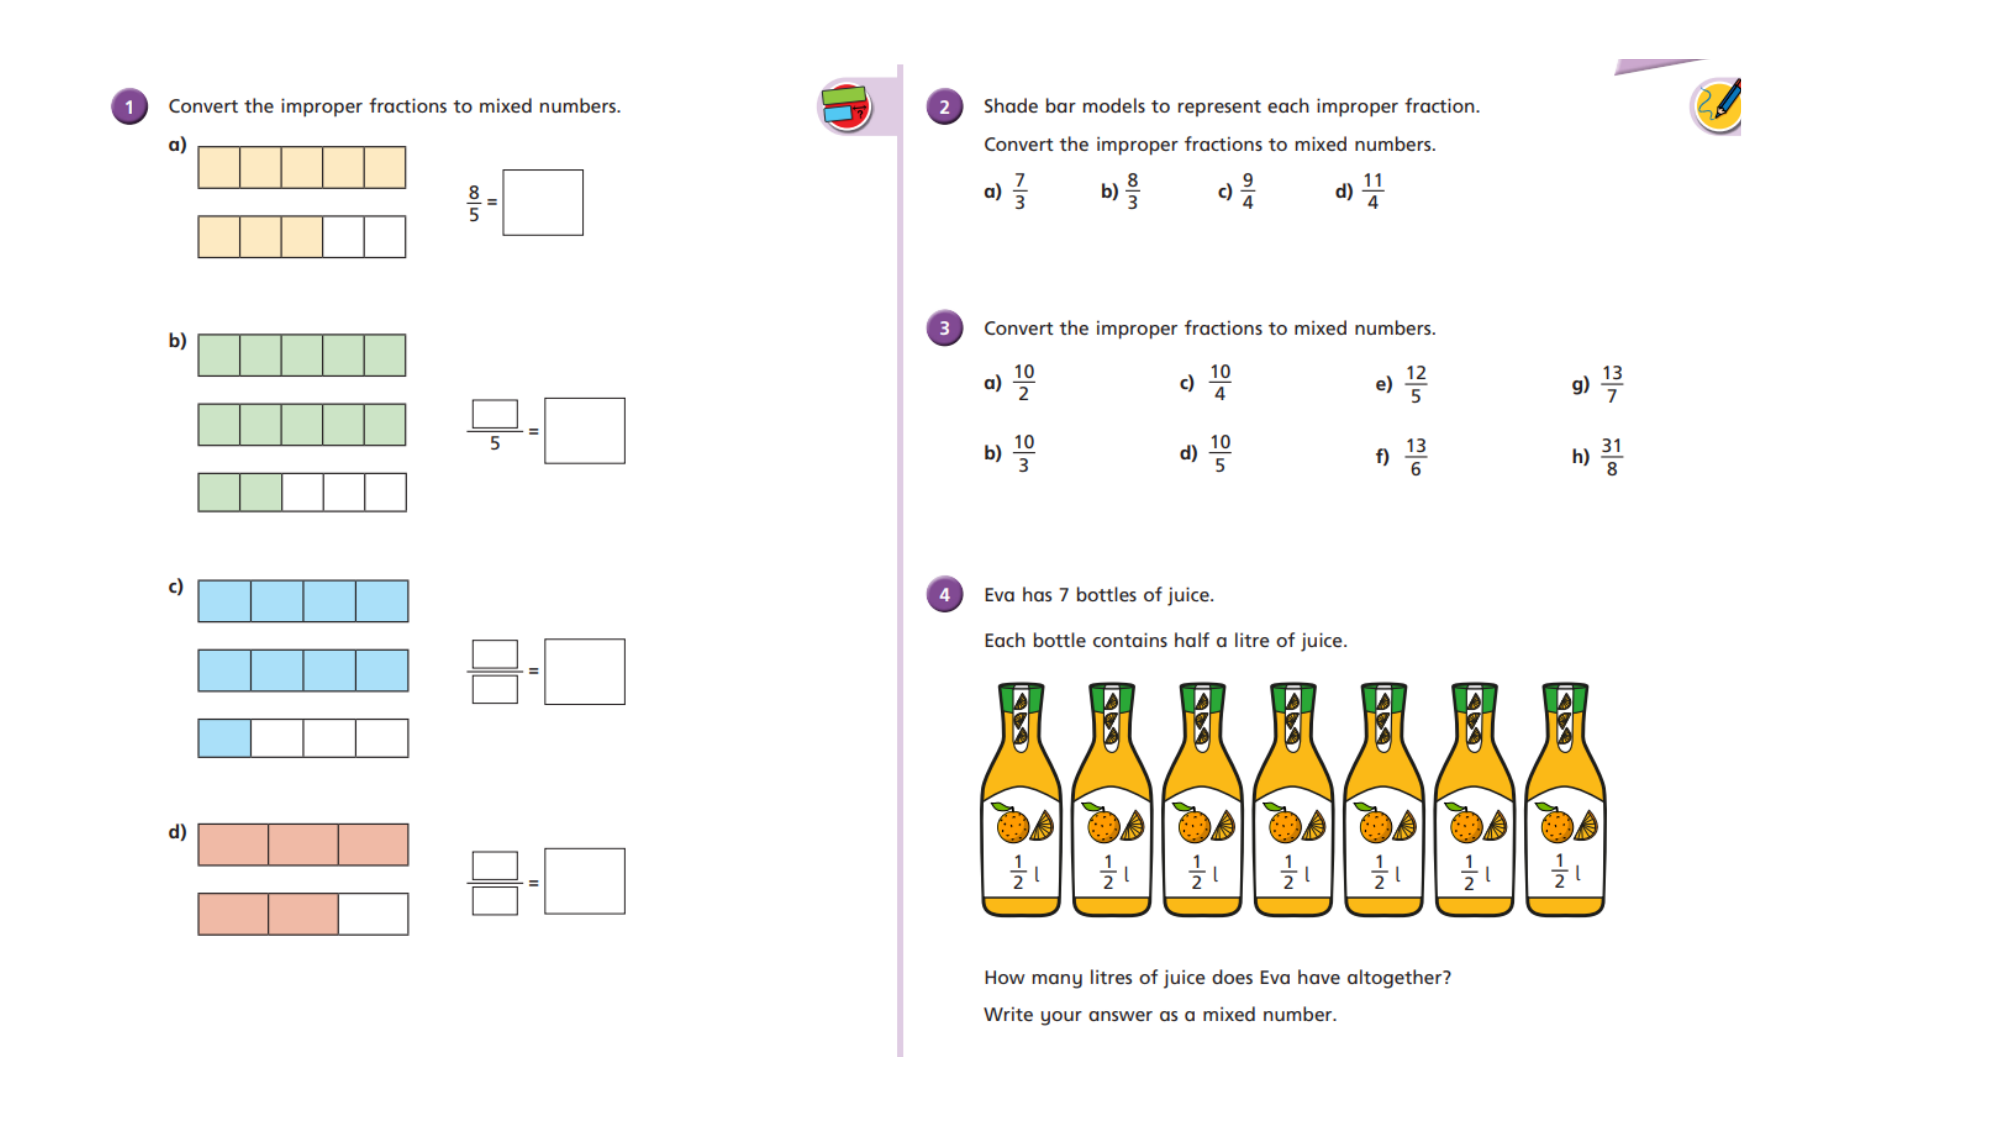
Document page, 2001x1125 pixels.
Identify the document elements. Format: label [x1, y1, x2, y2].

list [79, 59, 1742, 1057]
